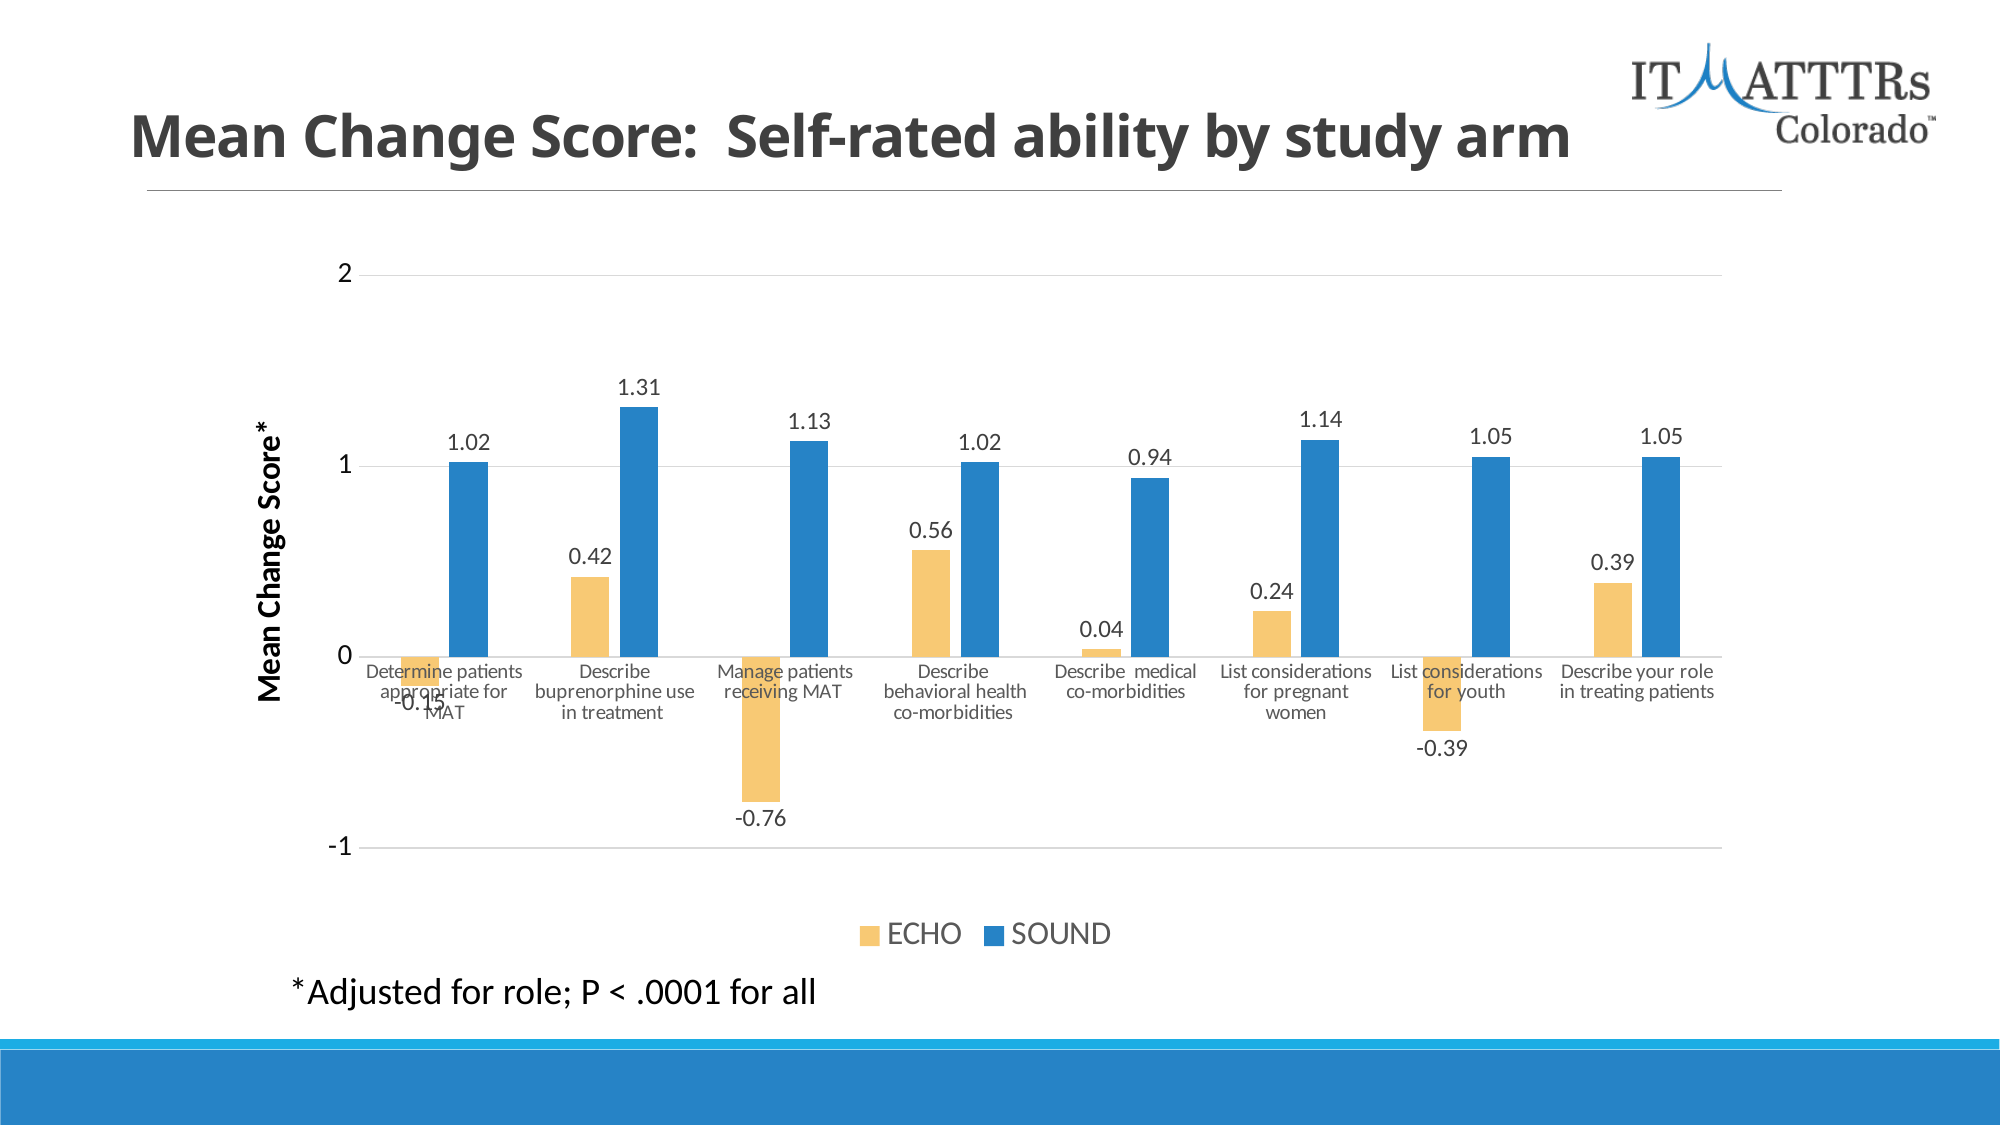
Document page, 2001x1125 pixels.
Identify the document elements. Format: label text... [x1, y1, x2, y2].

text_box *Adjusted for role; P < .0001 for all [274, 969, 838, 1019]
picture [1619, 31, 1948, 159]
chart [226, 238, 1745, 960]
title Mean Change Score: Self-rated ability by study arm [114, 51, 1765, 178]
